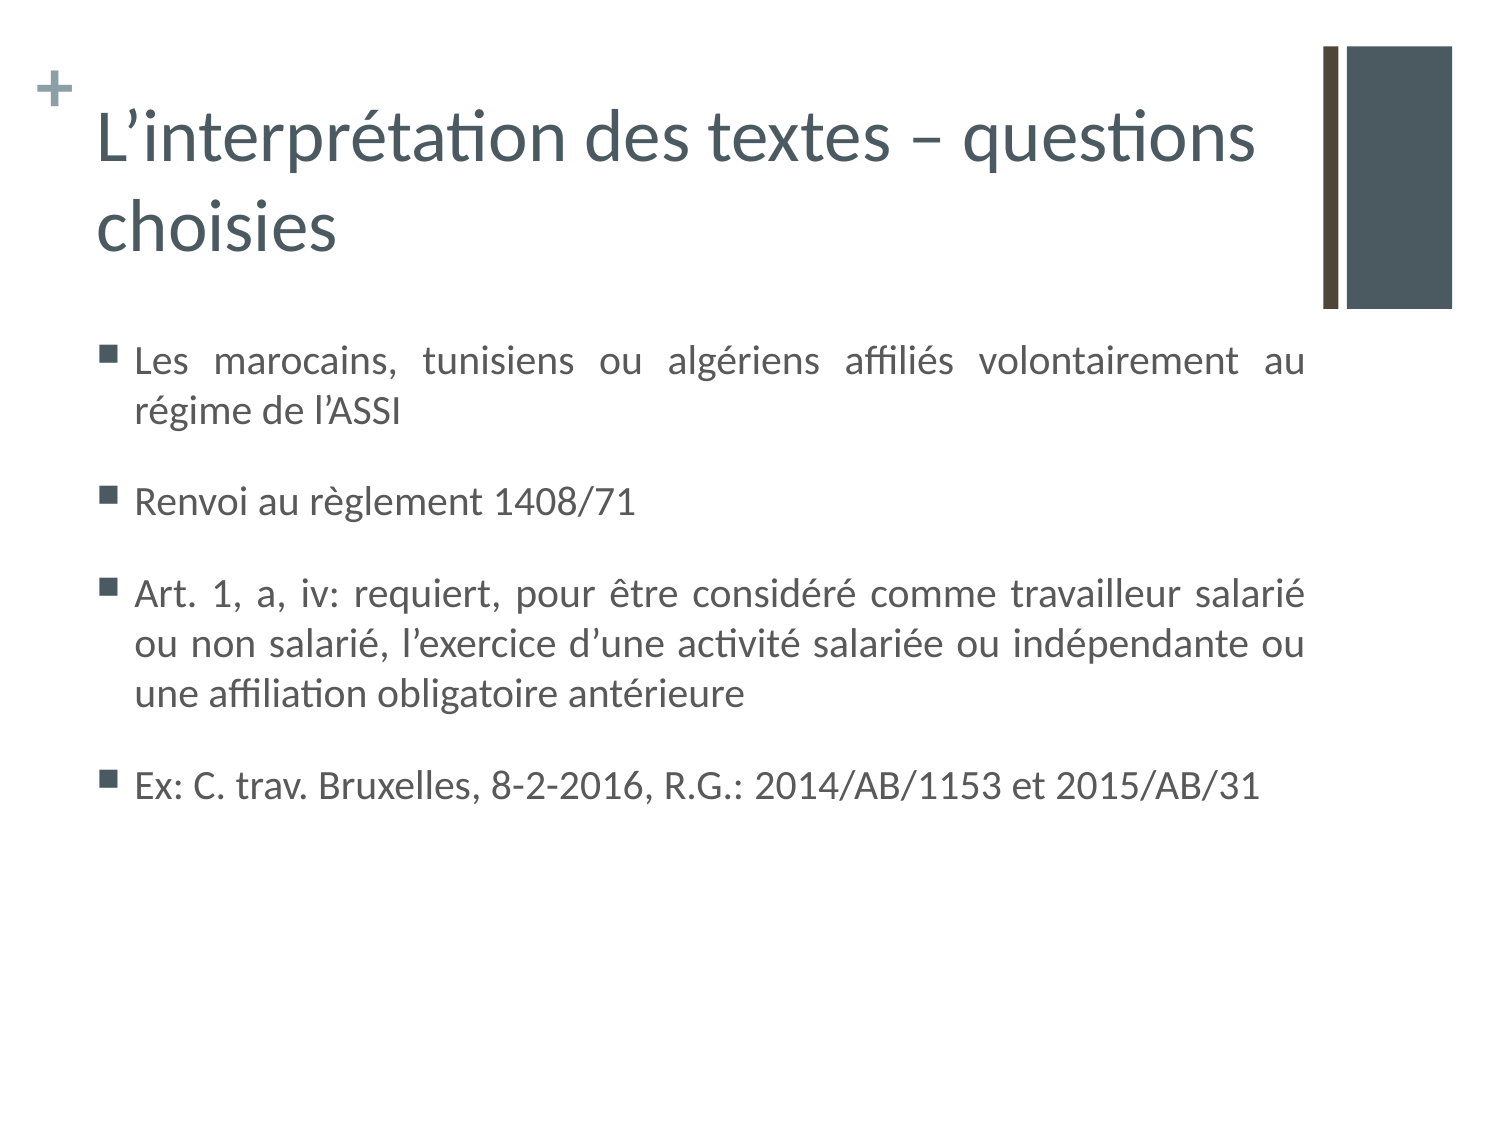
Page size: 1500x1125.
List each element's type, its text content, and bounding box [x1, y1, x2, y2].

title L’interprétation des textes – questions choisies [81, 79, 1322, 263]
list Les marocains, tunisiens ou algériens affiliés volontairement au régime de l’ASSI Renvoi au règlement 1408/71 Art. 1, a, iv: requiert, pour être considéré comme travailleur salarié ou non salarié, l’exercice d’une activité salariée ou indépendante ou une affiliation obligatoire antérieure Ex: C. trav. Bruxelles, 8-2-2016, R.G.: 2014/AB/1153 et 2015/AB/31 [81, 324, 1322, 1005]
